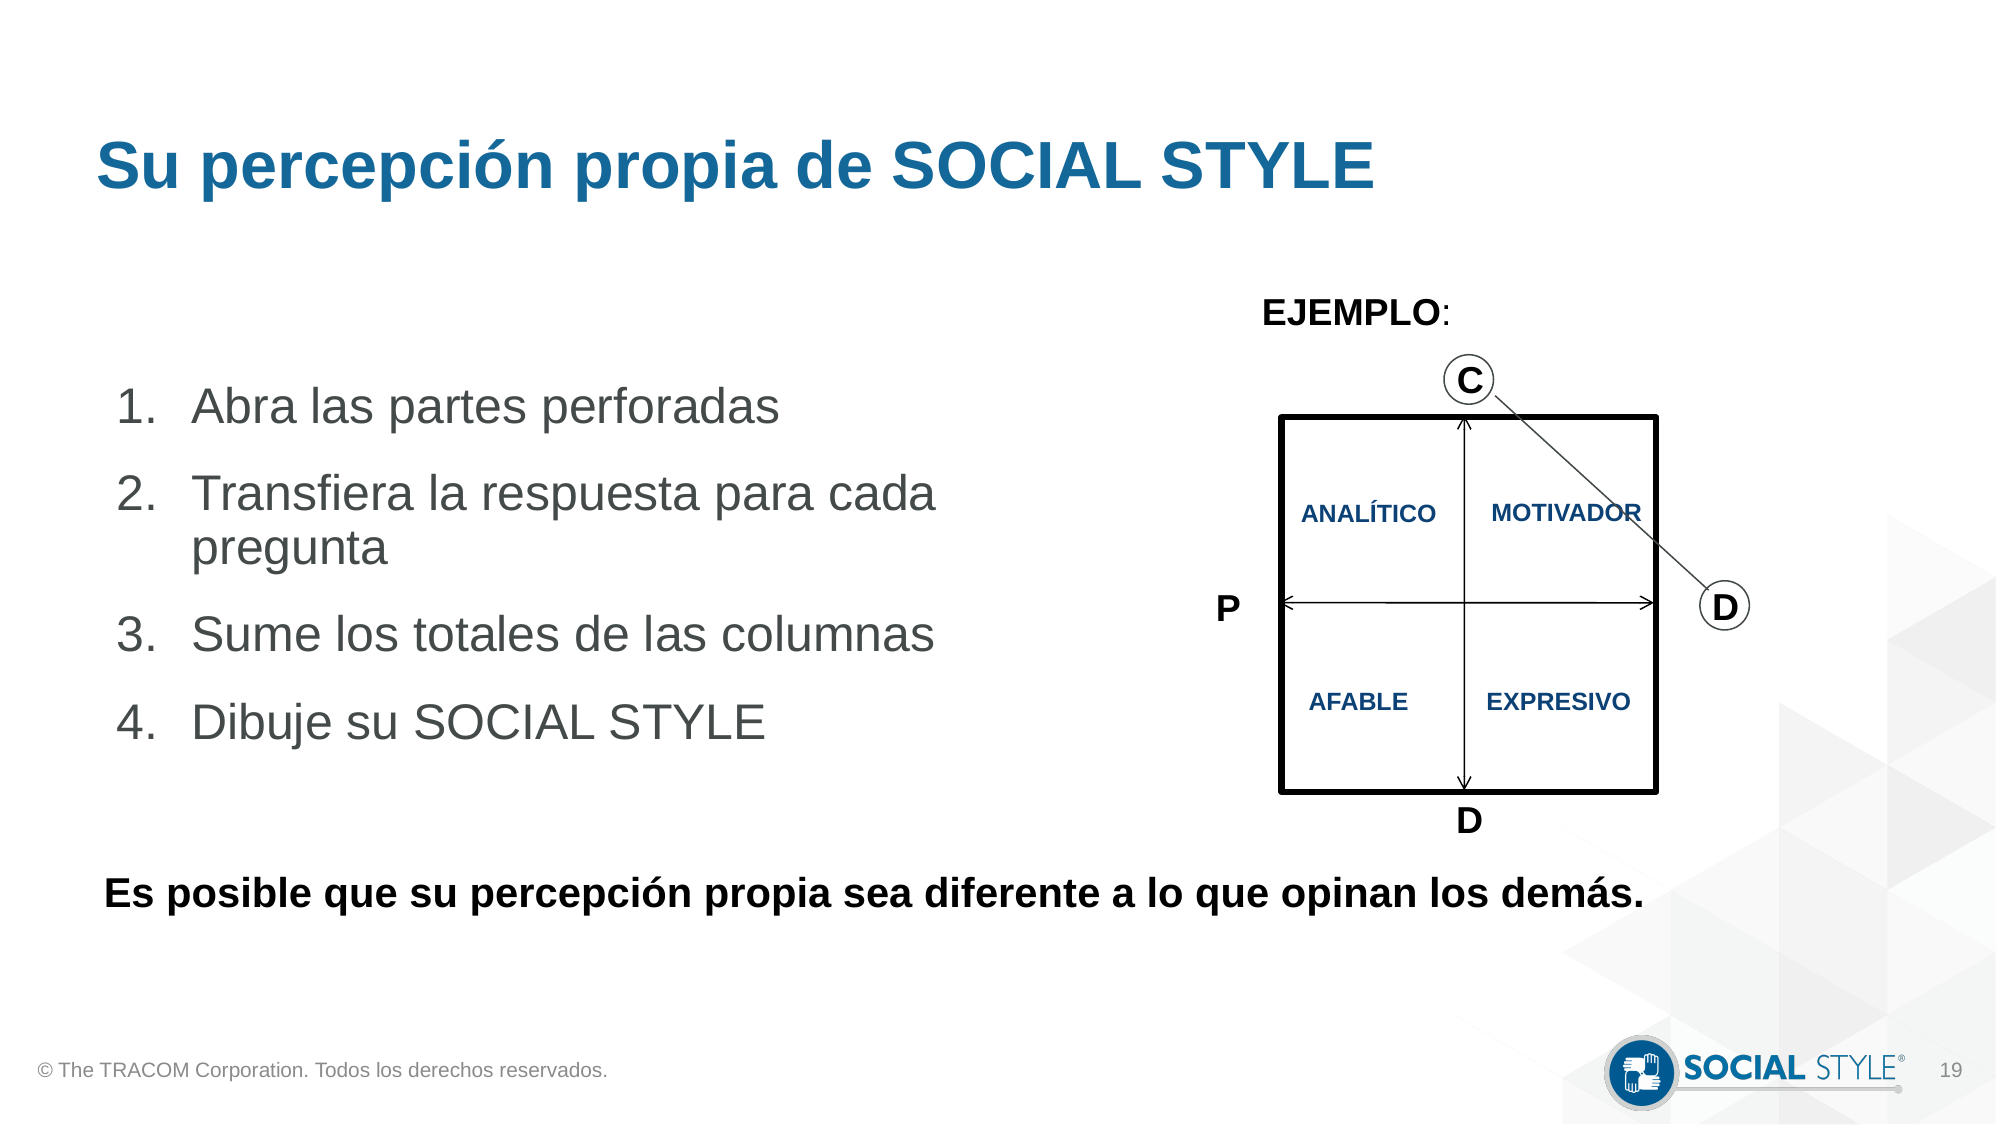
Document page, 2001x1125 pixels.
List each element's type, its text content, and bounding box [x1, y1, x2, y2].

text_box [1457, 415, 1472, 791]
text_box Analítico [1465, 489, 1476, 536]
list Abra las partes perforadas Transfiera la respuesta para cada pregunta Sume los totales de las columnas Dibuje su SOCIAL STYLE [116, 379, 1044, 867]
title Su percepción propia de SOCIAL STYLE [96, 37, 1963, 204]
text_box P [1201, 576, 1259, 637]
text_box [1465, 417, 1657, 489]
text_box C [1421, 348, 1534, 410]
slide_number 19 [1512, 1056, 1963, 1103]
text_box [1281, 417, 1464, 602]
text_box Afable [1293, 677, 1442, 723]
text_box Motivador [1476, 489, 1680, 537]
text_box Analítico [1286, 489, 1464, 536]
text_box Es posible que su percepción propia sea diferente a lo que opinan los demás. [72, 867, 1677, 997]
text_box [1281, 603, 1464, 792]
text_box D [1441, 788, 1500, 849]
text_box D [1676, 575, 1783, 637]
picture [1604, 1035, 1905, 1056]
footer © The TRACOM Corporation. Todos los derechos reservados. [37, 1056, 1338, 1103]
picture [1604, 1103, 1905, 1111]
text_box [1465, 536, 1657, 792]
text_box [1465, 595, 1654, 610]
text_box EJEMPLO: [1220, 289, 1494, 392]
text_box Expresivo [1471, 677, 1662, 723]
text_box [1699, 580, 1750, 630]
